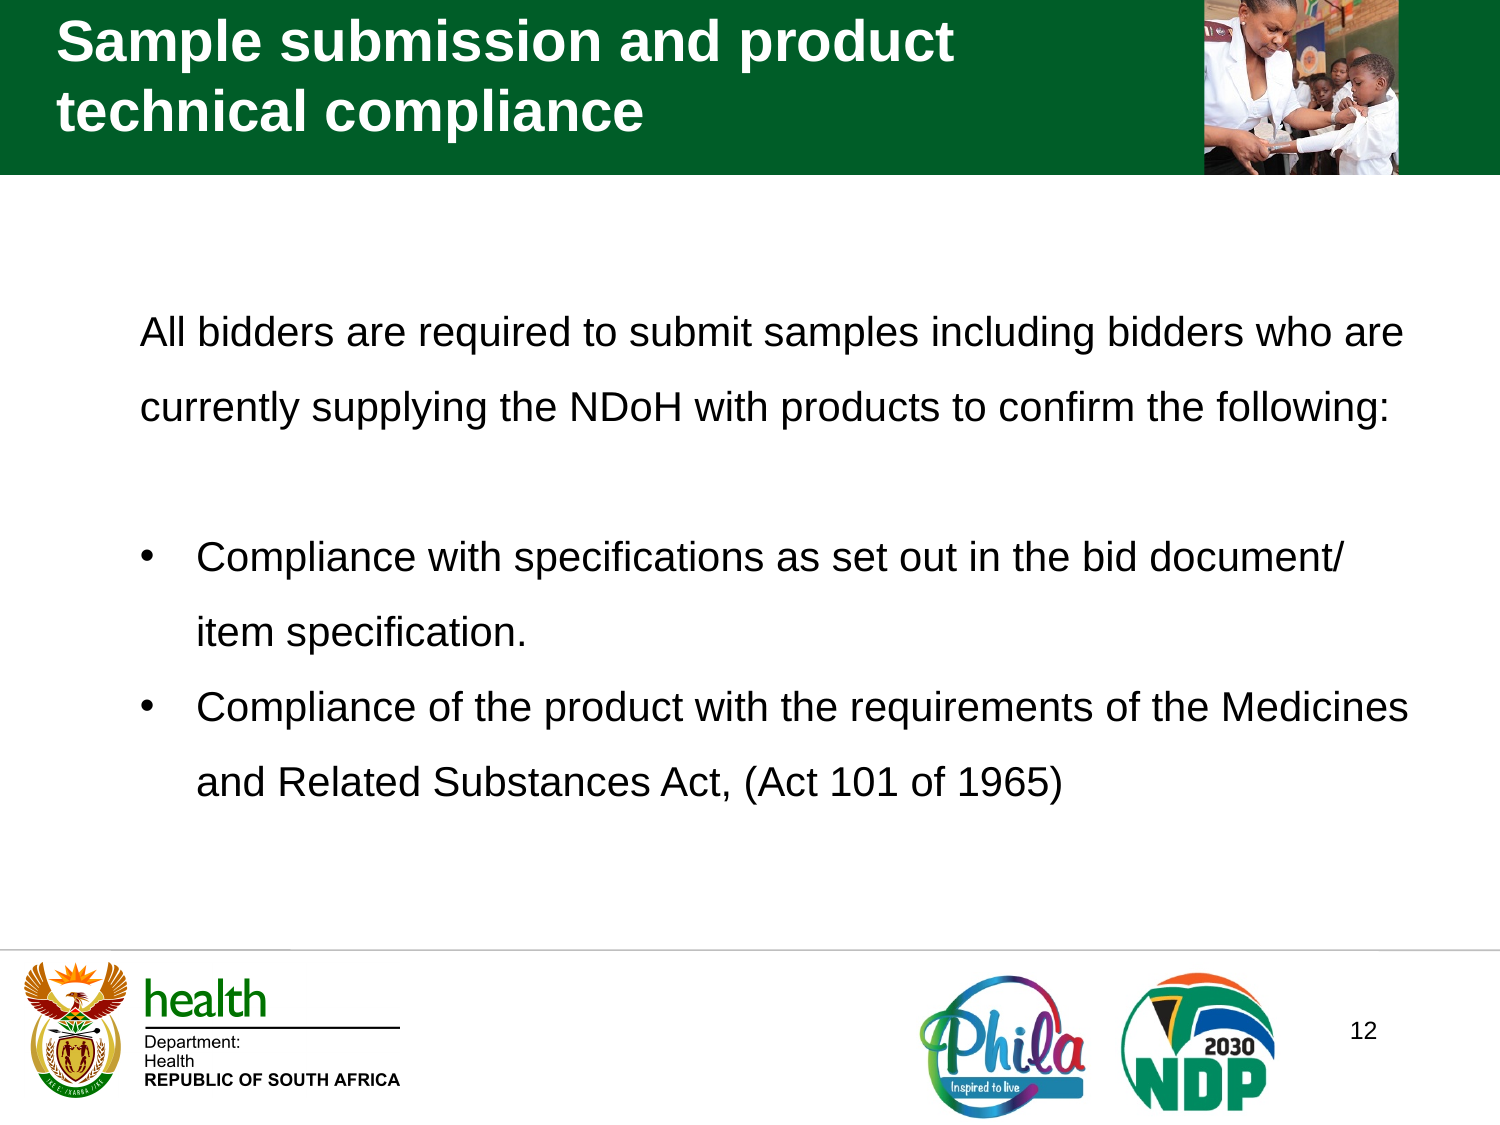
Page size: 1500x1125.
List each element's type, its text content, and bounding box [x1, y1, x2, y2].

picture [1115, 963, 1290, 1006]
picture [916, 972, 1092, 1006]
text_box All bidders are required to submit samples including bidders who are currently supplying the NDoH with products to confirm the following: Compliance with specifications as set out in the bid document/ item specification. Compliance of the product with the requirements of the Medicines and Related Substances Act, (Act 101 of 1965) [125, 222, 1425, 963]
title 12 [620, 1006, 1400, 1125]
picture [1204, 0, 1399, 175]
picture [24, 962, 400, 1098]
text_box Sample submission and product technical compliance [41, 0, 1152, 151]
